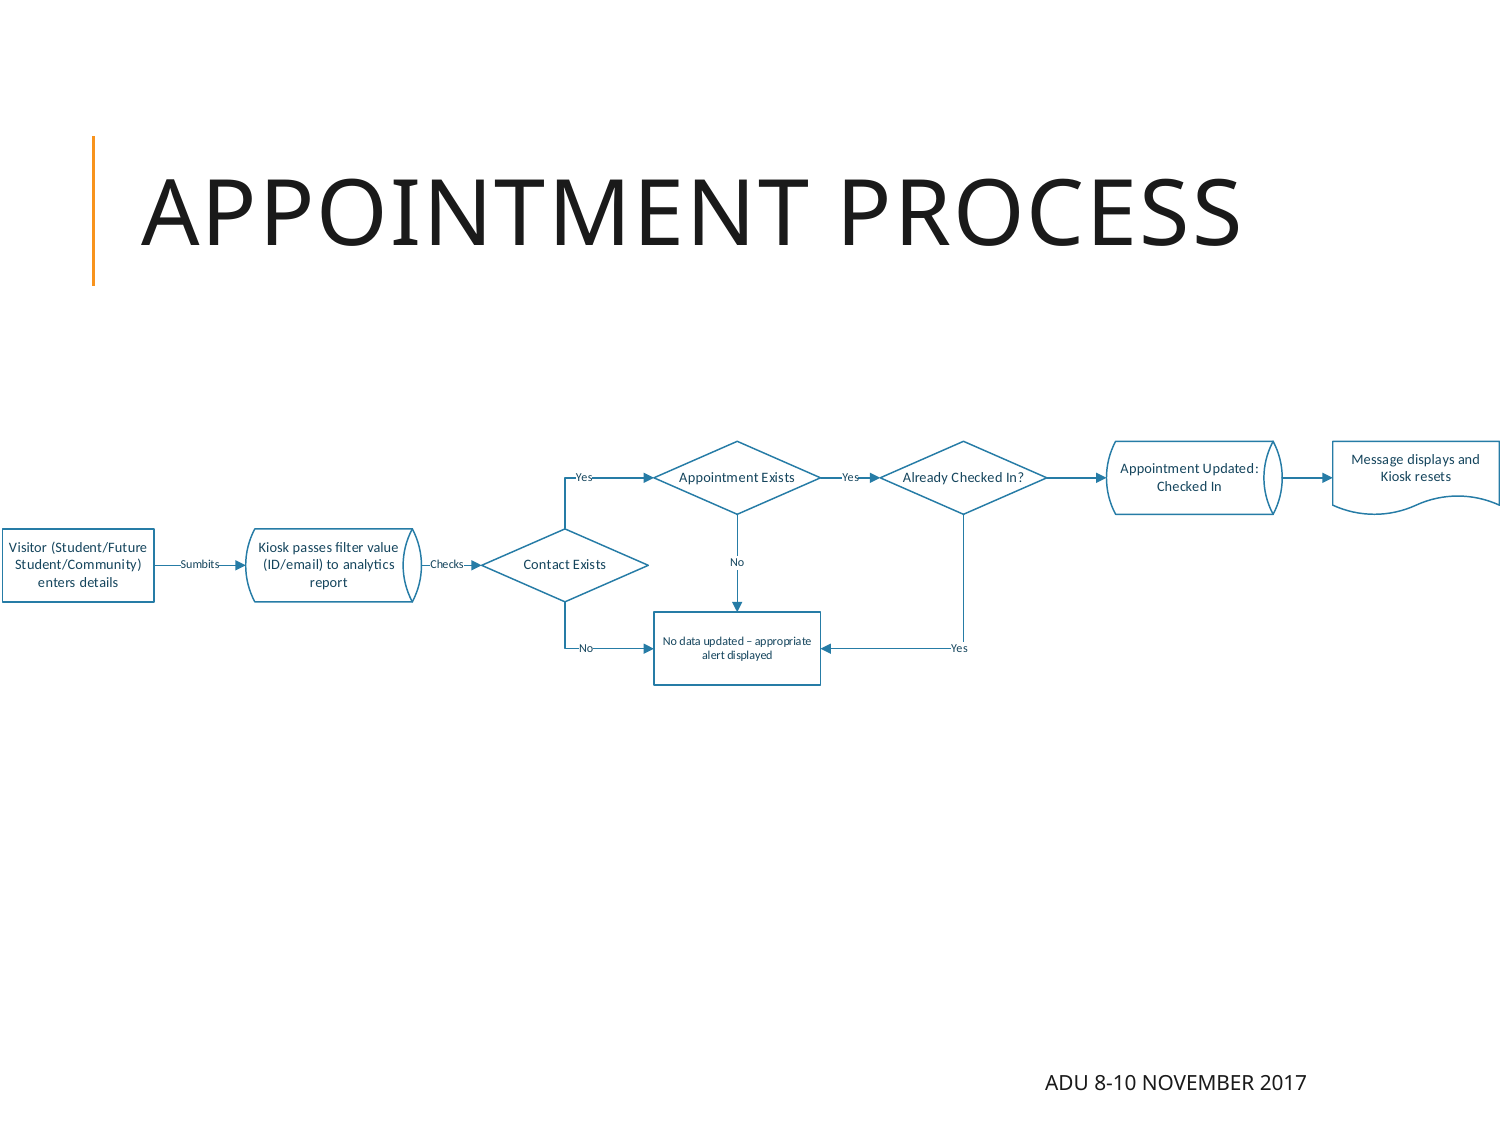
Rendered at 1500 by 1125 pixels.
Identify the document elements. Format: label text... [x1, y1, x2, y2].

picture [0, 438, 1500, 687]
footer ADU 8-10 November 2017 [595, 1061, 1322, 1107]
title appointment process [126, 96, 1322, 342]
